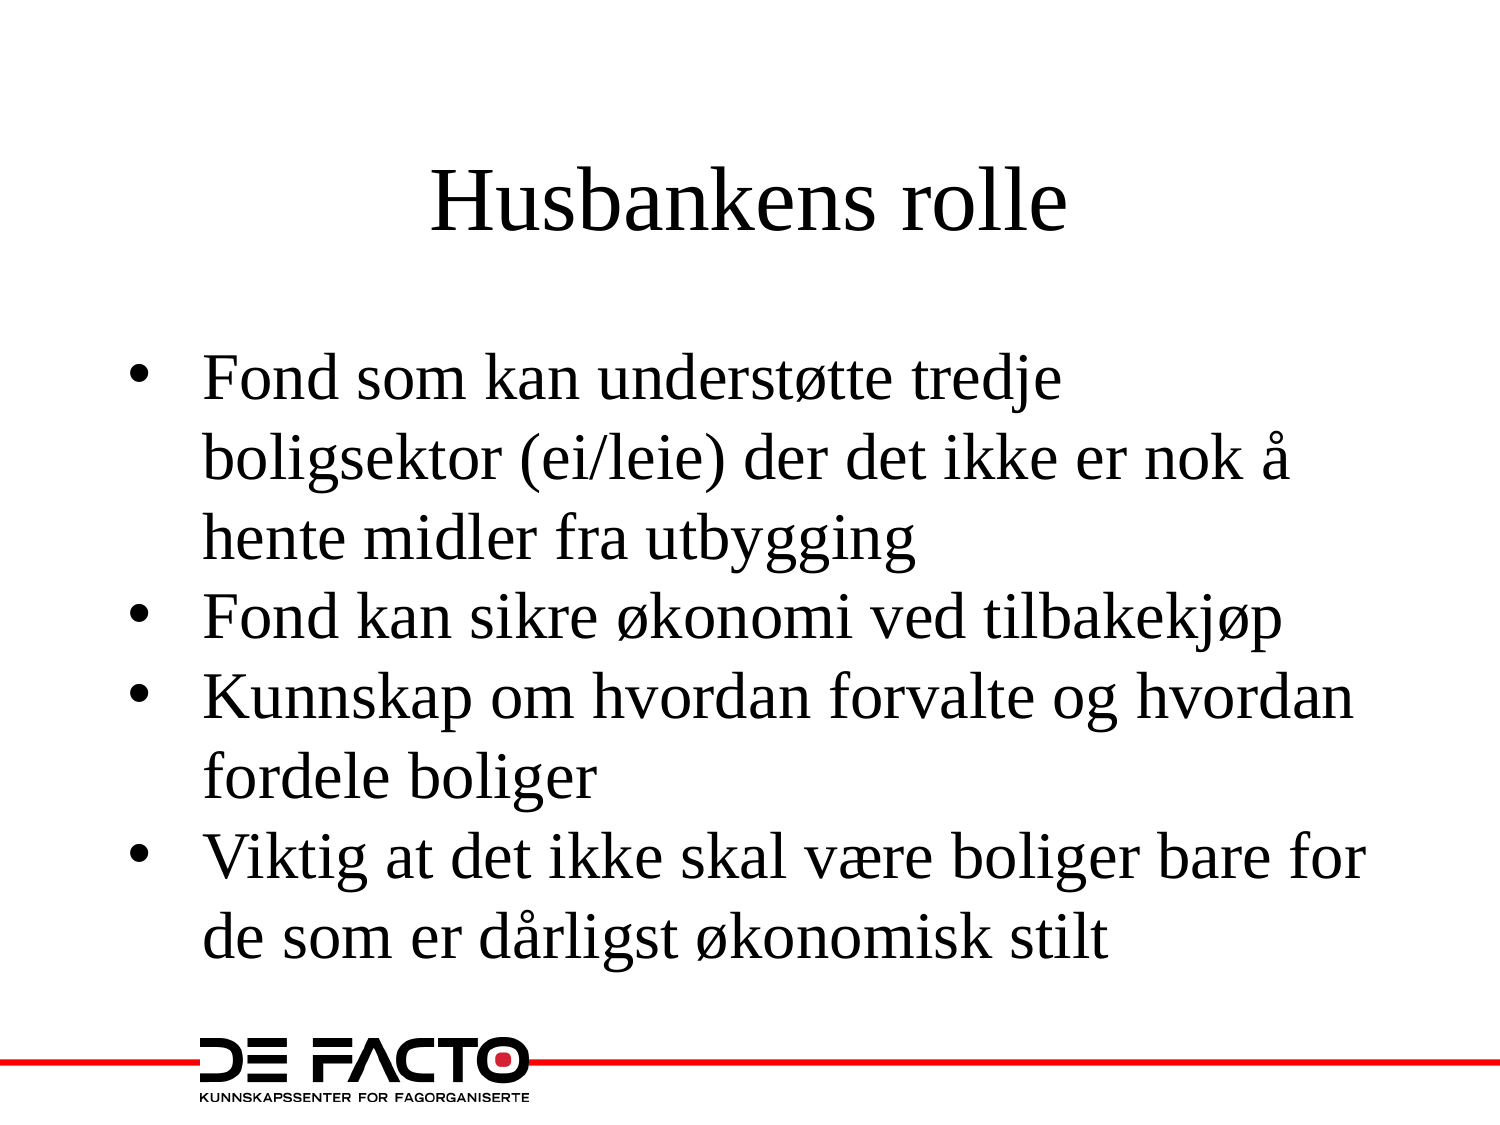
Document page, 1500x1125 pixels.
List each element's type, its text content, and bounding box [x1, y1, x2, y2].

picture [200, 1037, 529, 1102]
list Fond som kan understøtte tredje boligsektor (ei/leie) der det ikke er nok å hente midler fra utbygging Fond kan sikre økonomi ved tilbakekjøp Kunnskap om hvordan forvalte og hvordan fordele boliger Viktig at det ikke skal være boliger bare for de som er dårligst økonomisk stilt [112, 324, 1388, 1001]
title Husbankens rolle [112, 99, 1388, 288]
